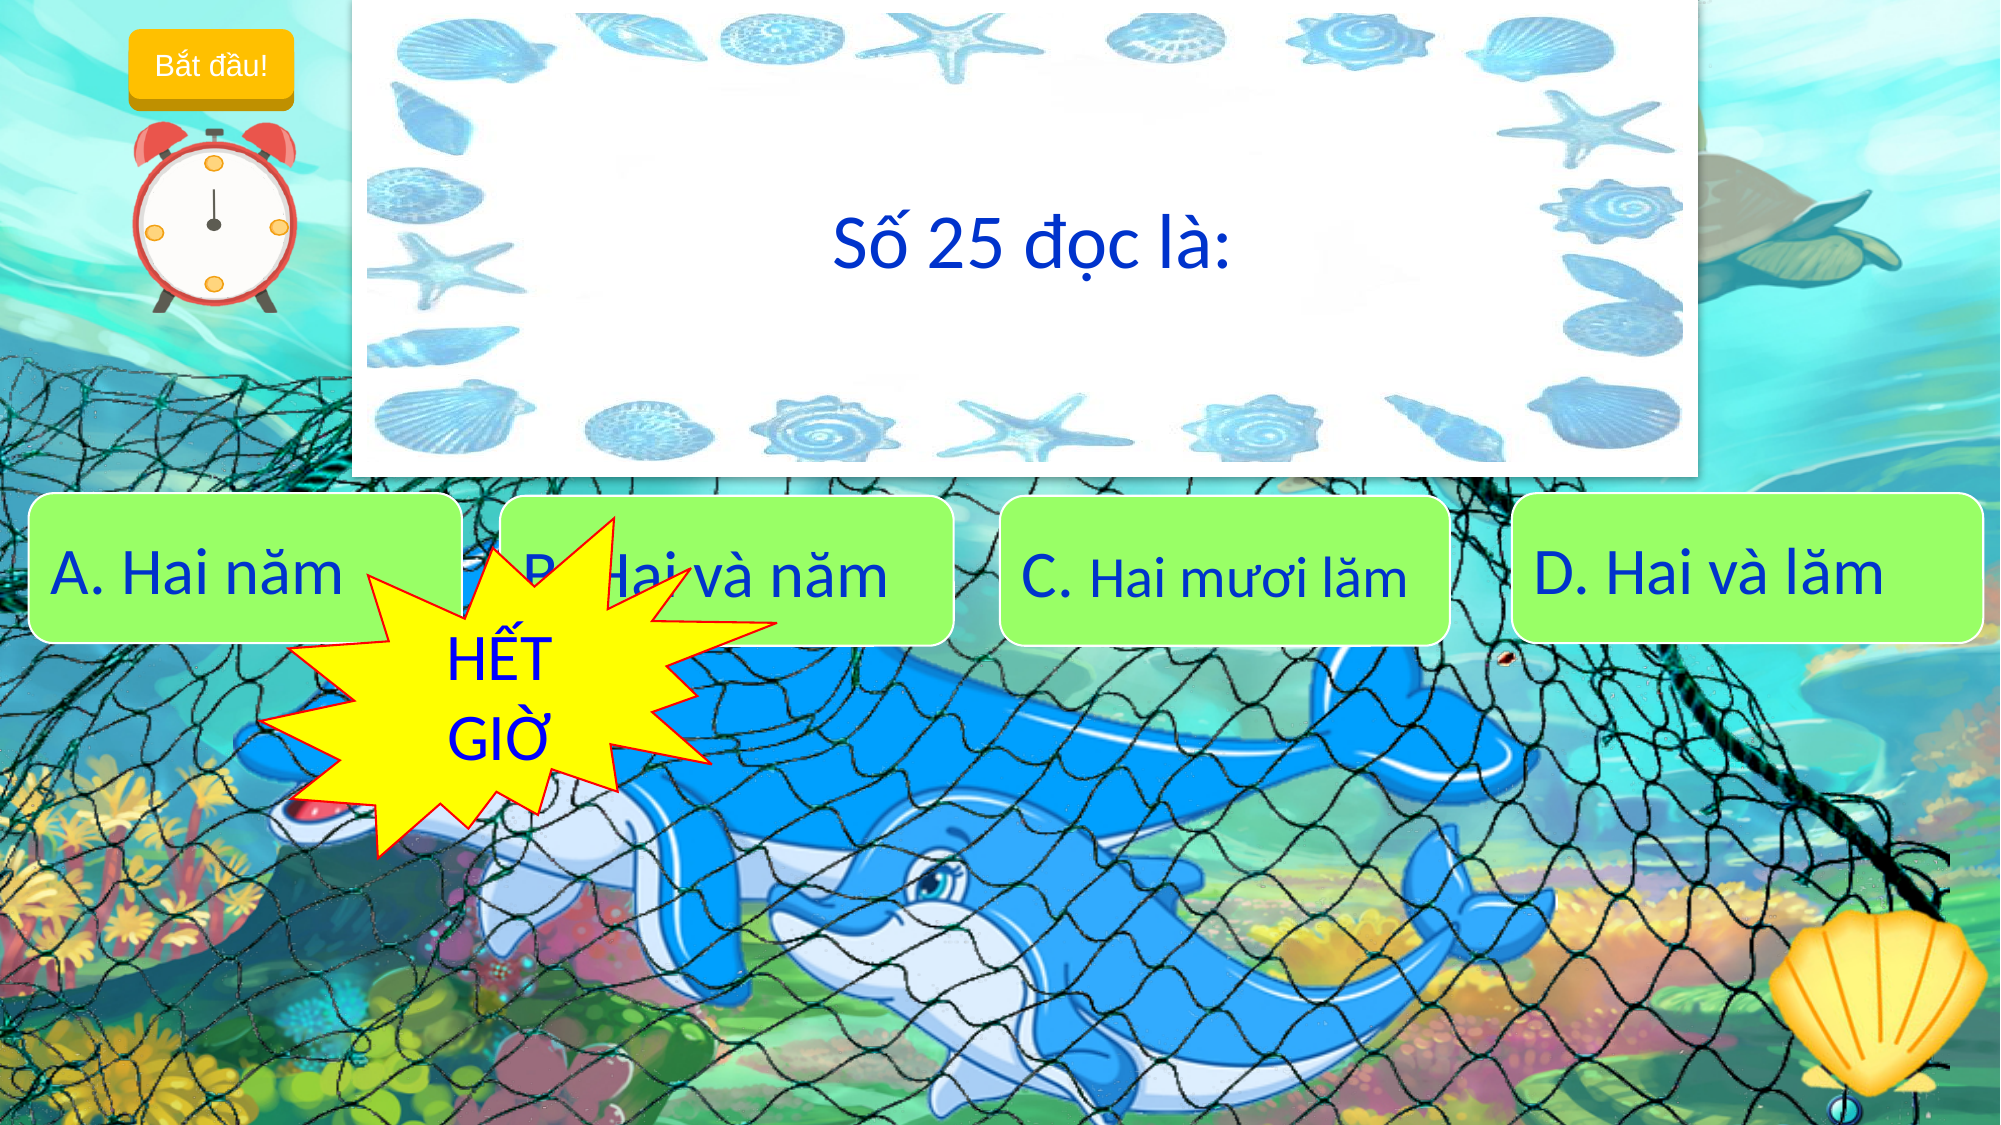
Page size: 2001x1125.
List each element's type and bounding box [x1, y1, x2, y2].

text_box [204, 275, 225, 293]
text_box [128, 29, 295, 112]
text_box [204, 154, 224, 172]
text_box [144, 224, 165, 242]
picture [0, 0, 2000, 1125]
text_box [269, 219, 290, 236]
